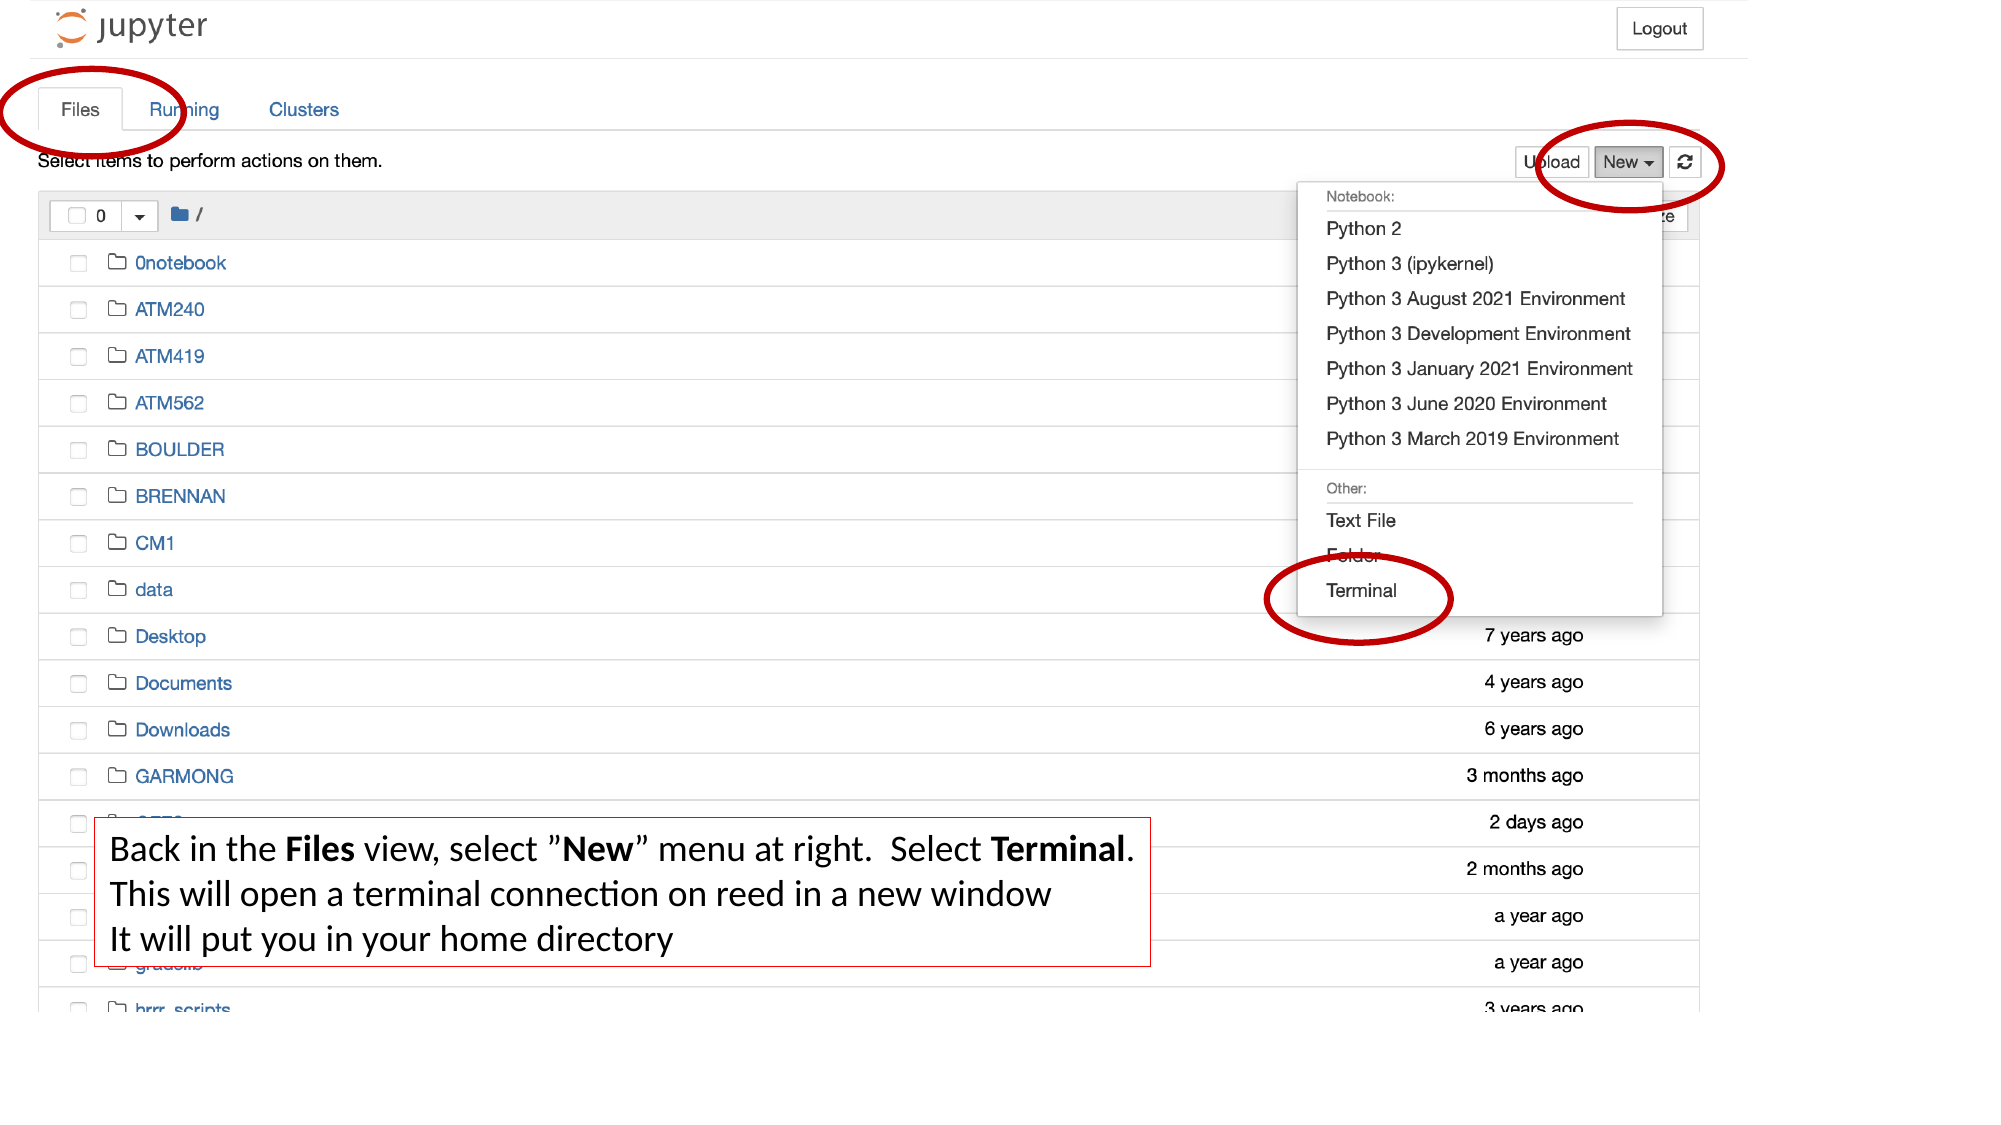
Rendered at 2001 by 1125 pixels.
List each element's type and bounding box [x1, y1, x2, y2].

text_box [0, 79, 29, 146]
picture [29, 0, 1748, 1013]
